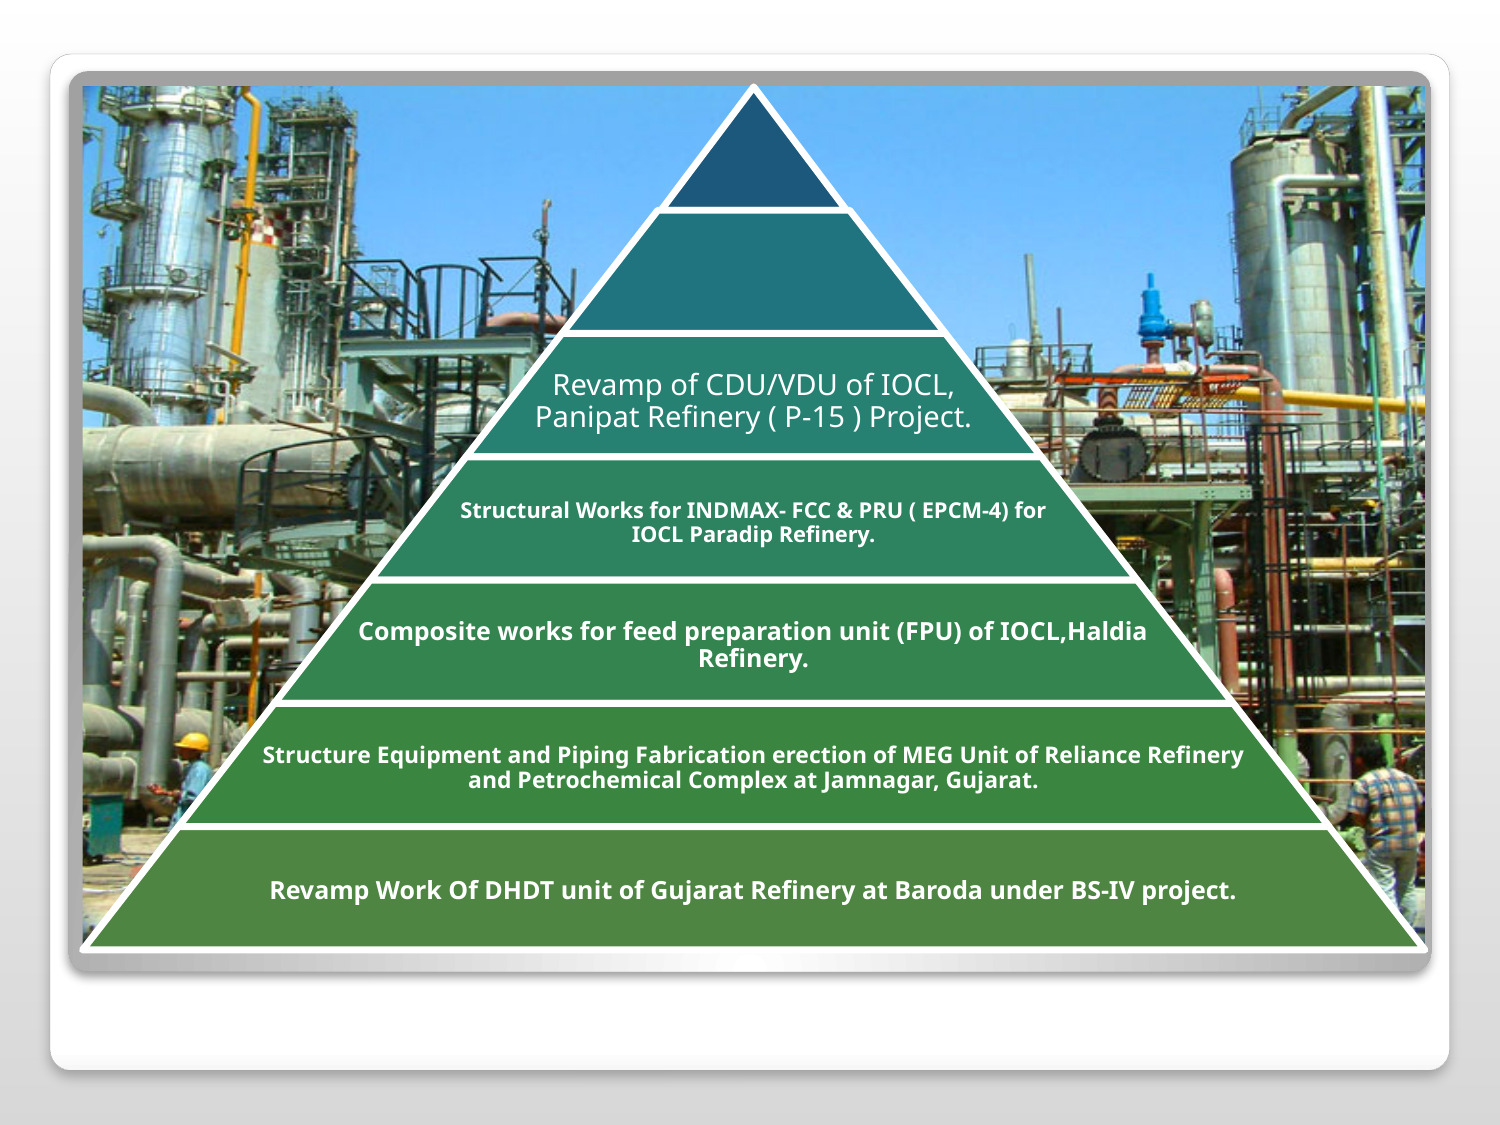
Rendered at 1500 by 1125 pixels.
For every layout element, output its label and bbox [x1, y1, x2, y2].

list [82, 86, 1426, 951]
